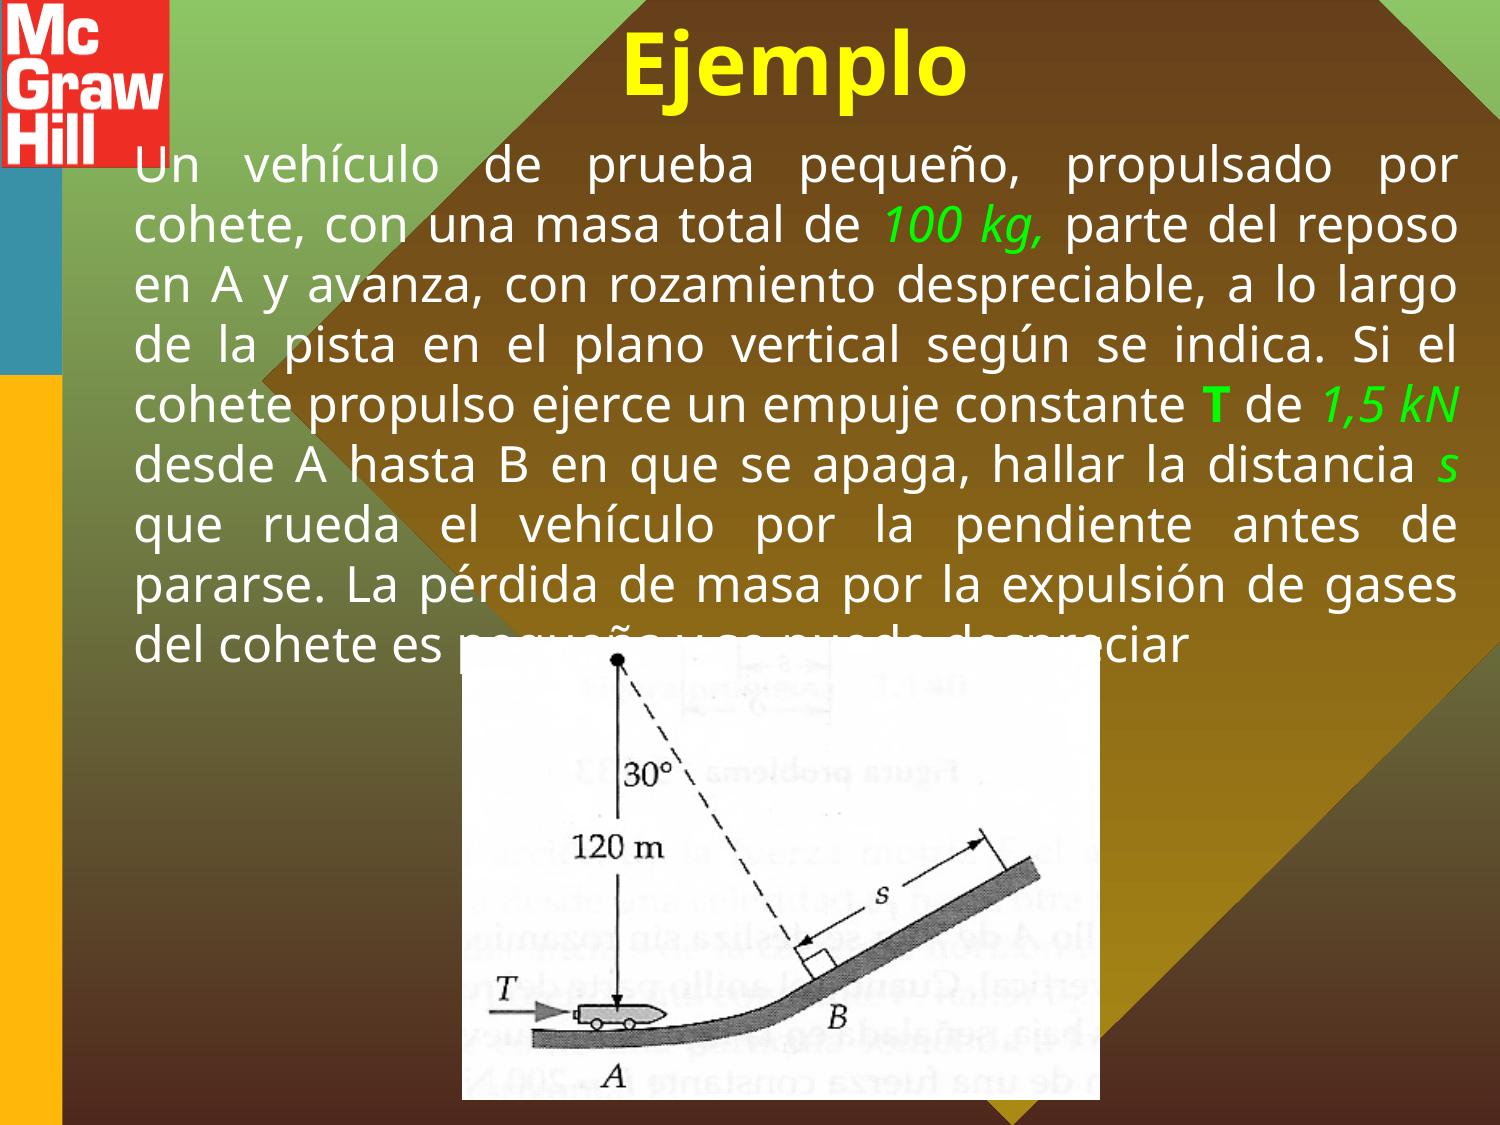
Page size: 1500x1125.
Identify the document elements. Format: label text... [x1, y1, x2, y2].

picture [462, 637, 1101, 1101]
picture [0, 0, 175, 175]
title Ejemplo [187, 24, 1426, 113]
list Un vehículo de prueba pequeño, propulsado por cohete, con una masa total de 100 kg, parte del reposo en A y avanza, con rozamiento despreciable, a lo largo de la pista en el plano vertical según se indica. Si el cohete propulso ejerce un empuje constante T de 1,5 kN desde A hasta B en que se apaga, hallar la distancia s que rueda el vehículo por la pendiente antes de pararse. La pérdida de masa por la expulsión de gases del cohete es pequeña y se puede despreciar [62, 124, 1476, 1101]
